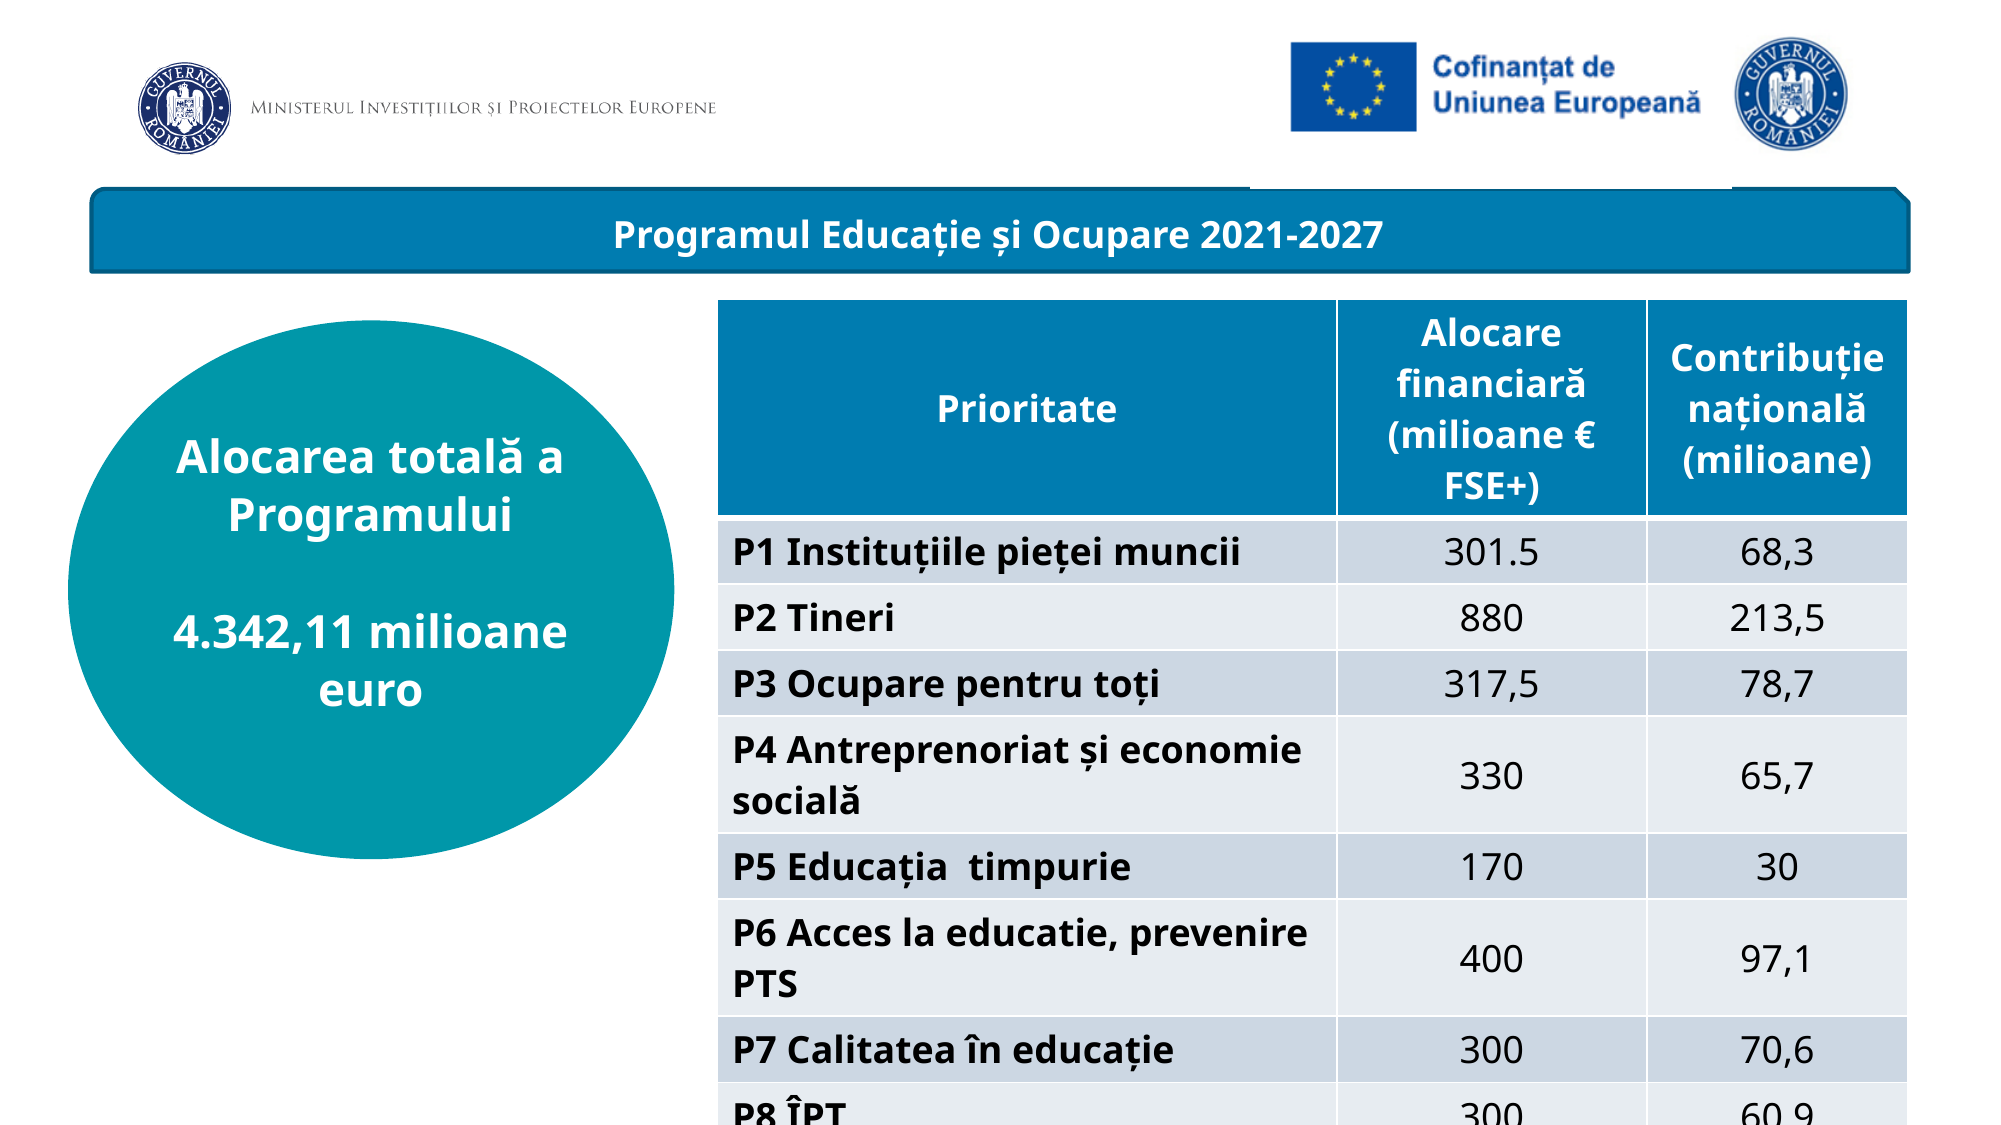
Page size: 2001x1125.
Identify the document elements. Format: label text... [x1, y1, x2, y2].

table_cell 78,7 [1648, 651, 1907, 715]
table_cell 60,9 [1648, 1083, 1907, 1125]
table_cell 65,7 [1648, 717, 1907, 832]
table_cell 880 [1338, 585, 1646, 649]
table_cell 70,6 [1648, 1017, 1907, 1082]
table_header Prioritate [718, 300, 1336, 515]
table_cell P3 Ocupare pentru toți [718, 651, 1336, 715]
table_cell P1 Instituțiile pieței muncii [718, 521, 1336, 583]
text_box Programul Educație și Ocupare 2021-2027 [89, 186, 1911, 274]
table_cell 330 [1338, 717, 1646, 832]
table_cell 300 [1338, 1083, 1646, 1125]
table_cell P5 Educația timpurie [718, 834, 1336, 898]
table_cell P4 Antreprenoriat și economie socială [718, 717, 1336, 832]
table_cell 400 [1338, 900, 1646, 1015]
table_cell P8 ÎPT [718, 1083, 1336, 1125]
table_cell P6 Acces la educatie, prevenire PTS [718, 900, 1336, 1015]
table_cell P7 Calitatea în educație [718, 1017, 1336, 1082]
table_cell 213,5 [1648, 585, 1907, 649]
table_cell 300 [1338, 1017, 1646, 1082]
picture [133, 57, 814, 156]
table_cell 170 [1338, 834, 1646, 898]
table_cell 68,3 [1648, 521, 1907, 583]
table_header Alocare financiară (milioane € FSE+) [1338, 300, 1646, 515]
table_cell 30 [1648, 834, 1907, 898]
table_cell 317,5 [1338, 651, 1646, 715]
table_cell P2 Tineri [718, 585, 1336, 649]
table_cell 97,1 [1648, 900, 1907, 1015]
table_header Contribuție națională (milioane) [1648, 300, 1907, 515]
text_box Alocarea totală a Programului 4.342,11 milioane euro [68, 320, 675, 860]
picture [1250, 0, 1867, 188]
table_cell 301.5 [1338, 521, 1646, 583]
